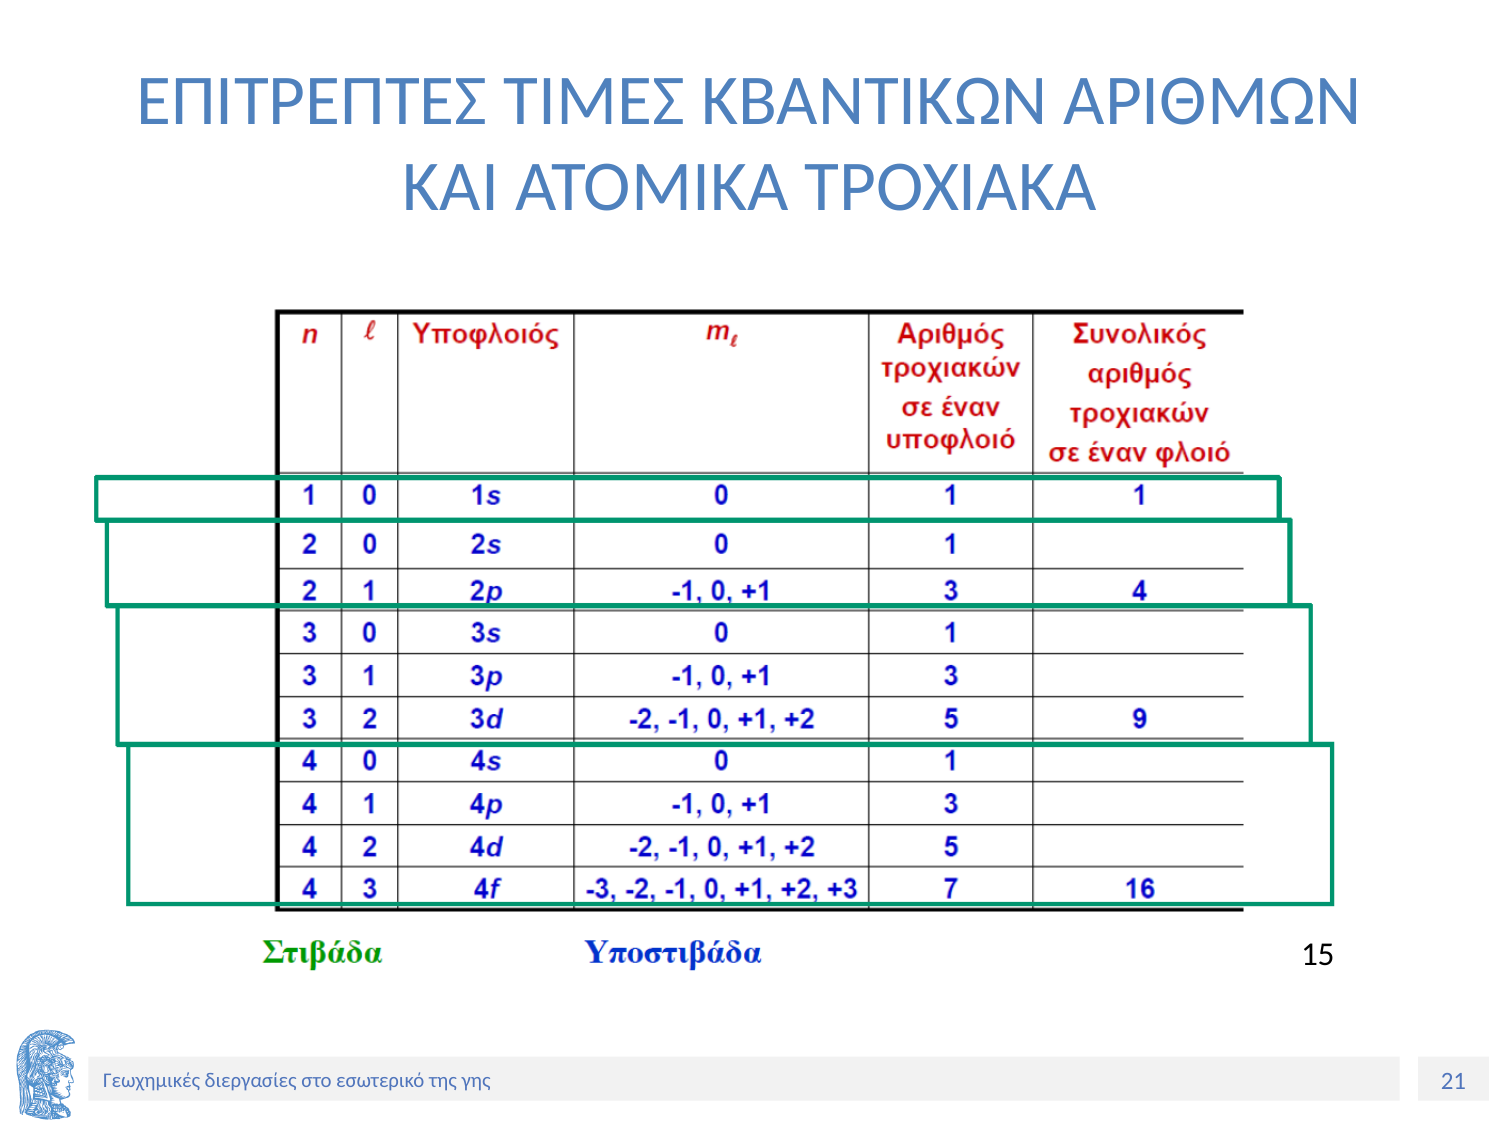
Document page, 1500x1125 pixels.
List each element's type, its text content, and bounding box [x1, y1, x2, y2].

title ΕΠΙΤΡΕΠΤΕΣ ΤΙΜΕΣ ΚΒΑΝΤΙΚΩΝ ΑΡΙΘΜΩΝ ΚΑΙ ΑΤΟΜΙΚΑ ΤΡΟΧΙΑΚΑ [75, 45, 1425, 233]
picture [91, 302, 1346, 983]
picture [9, 1026, 81, 1120]
